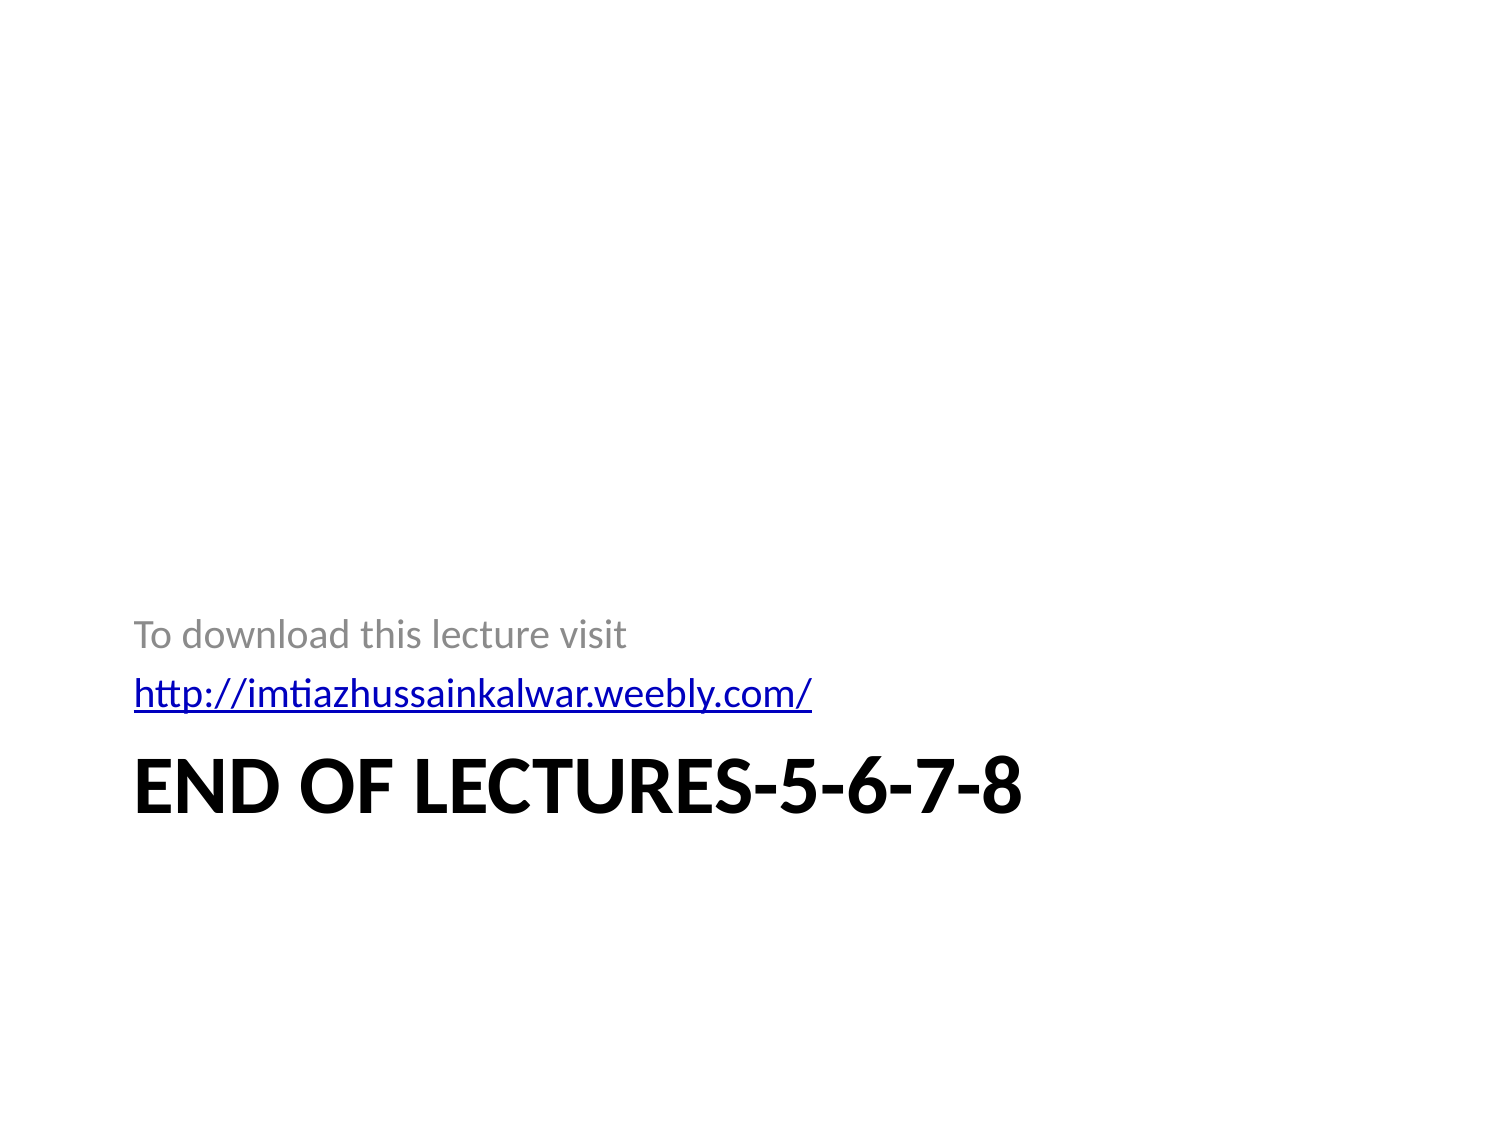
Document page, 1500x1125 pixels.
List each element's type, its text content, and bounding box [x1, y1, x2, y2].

title End of Lectures-5-6-7-8 [118, 723, 1394, 947]
list To download this lecture visit http://imtiazhussainkalwar.weebly.com/ [118, 476, 1394, 723]
